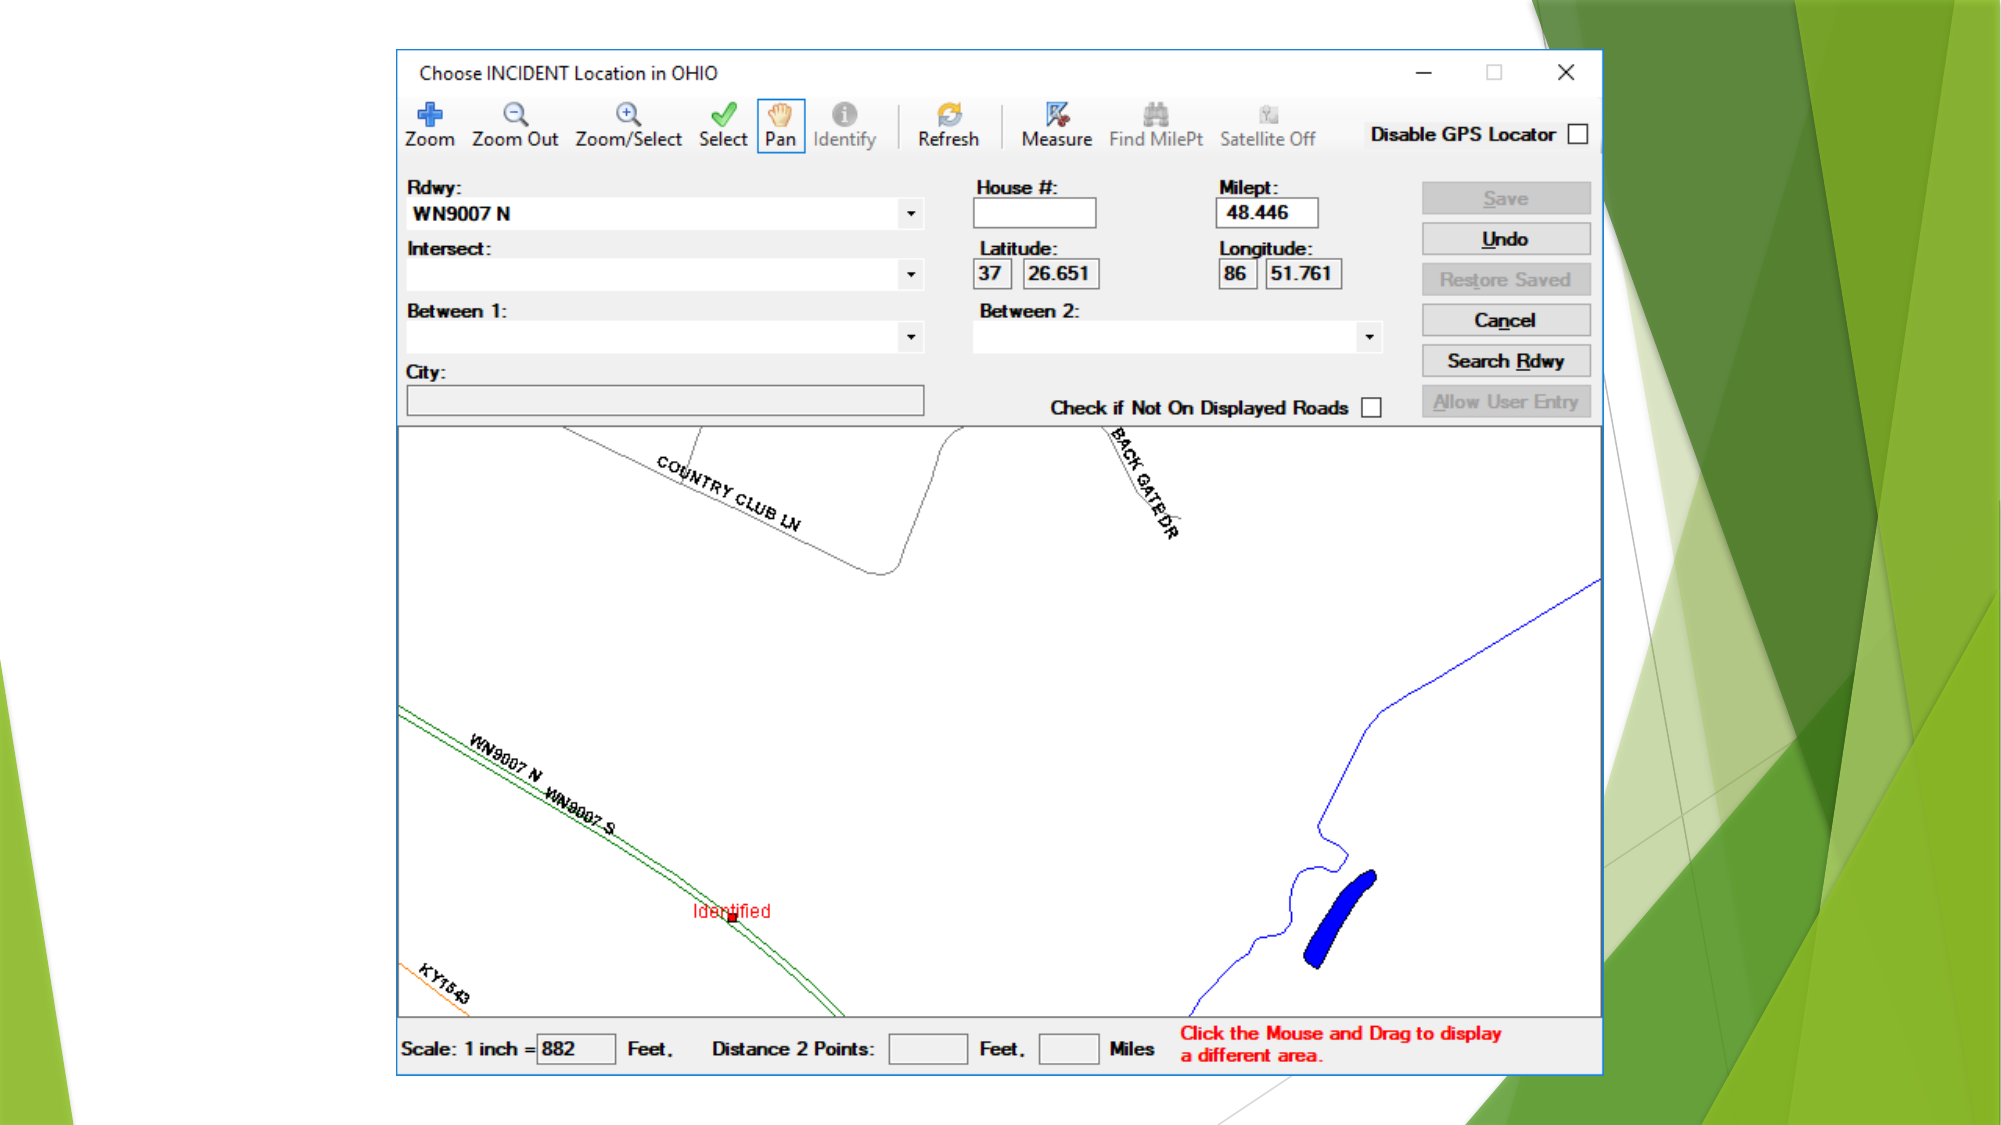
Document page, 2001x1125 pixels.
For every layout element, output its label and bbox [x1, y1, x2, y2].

picture [396, 48, 1604, 1077]
